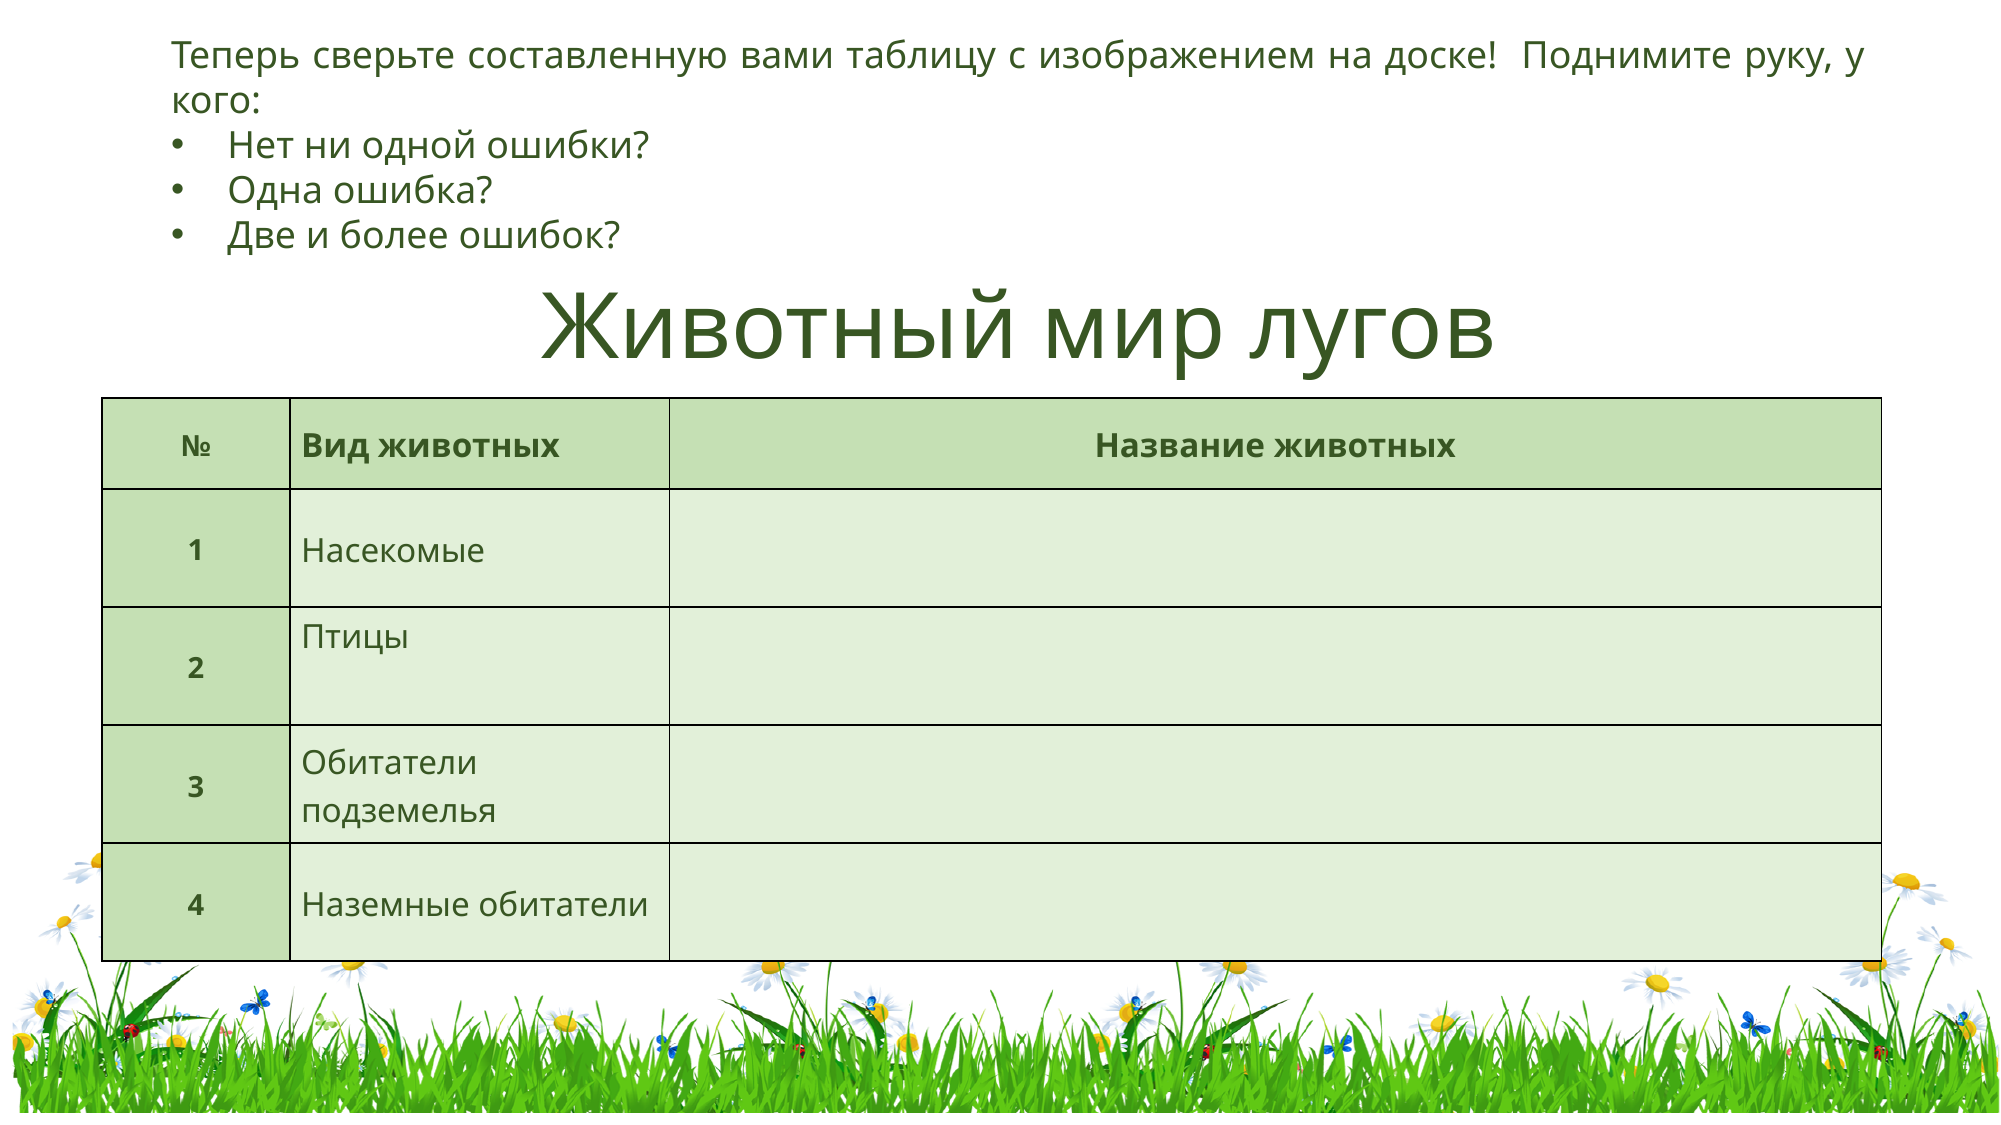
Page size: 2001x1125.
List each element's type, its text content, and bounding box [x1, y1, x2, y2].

table_cell [670, 726, 1881, 810]
table_cell [670, 490, 1881, 606]
title Животный мир лугов [156, 263, 1882, 397]
table_header Название животных [670, 399, 1881, 488]
table_cell Птицы [291, 608, 669, 724]
table_cell 2 [103, 608, 289, 724]
table_cell 1 [103, 490, 289, 606]
text_box Теперь сверьте составленную вами таблицу с изображением на доске! Поднимите руку, у кого: Нет ни одной ошибки? Одна ошибка? Две и более ошибок? [156, 23, 1882, 263]
table_header № [103, 399, 289, 488]
table_cell Обитатели подземелья [291, 726, 669, 810]
table_cell 3 [103, 726, 289, 810]
table_header Вид животных [291, 399, 669, 488]
table_cell [670, 608, 1881, 724]
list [11, 810, 2000, 1113]
table_cell Насекомые [291, 490, 669, 606]
